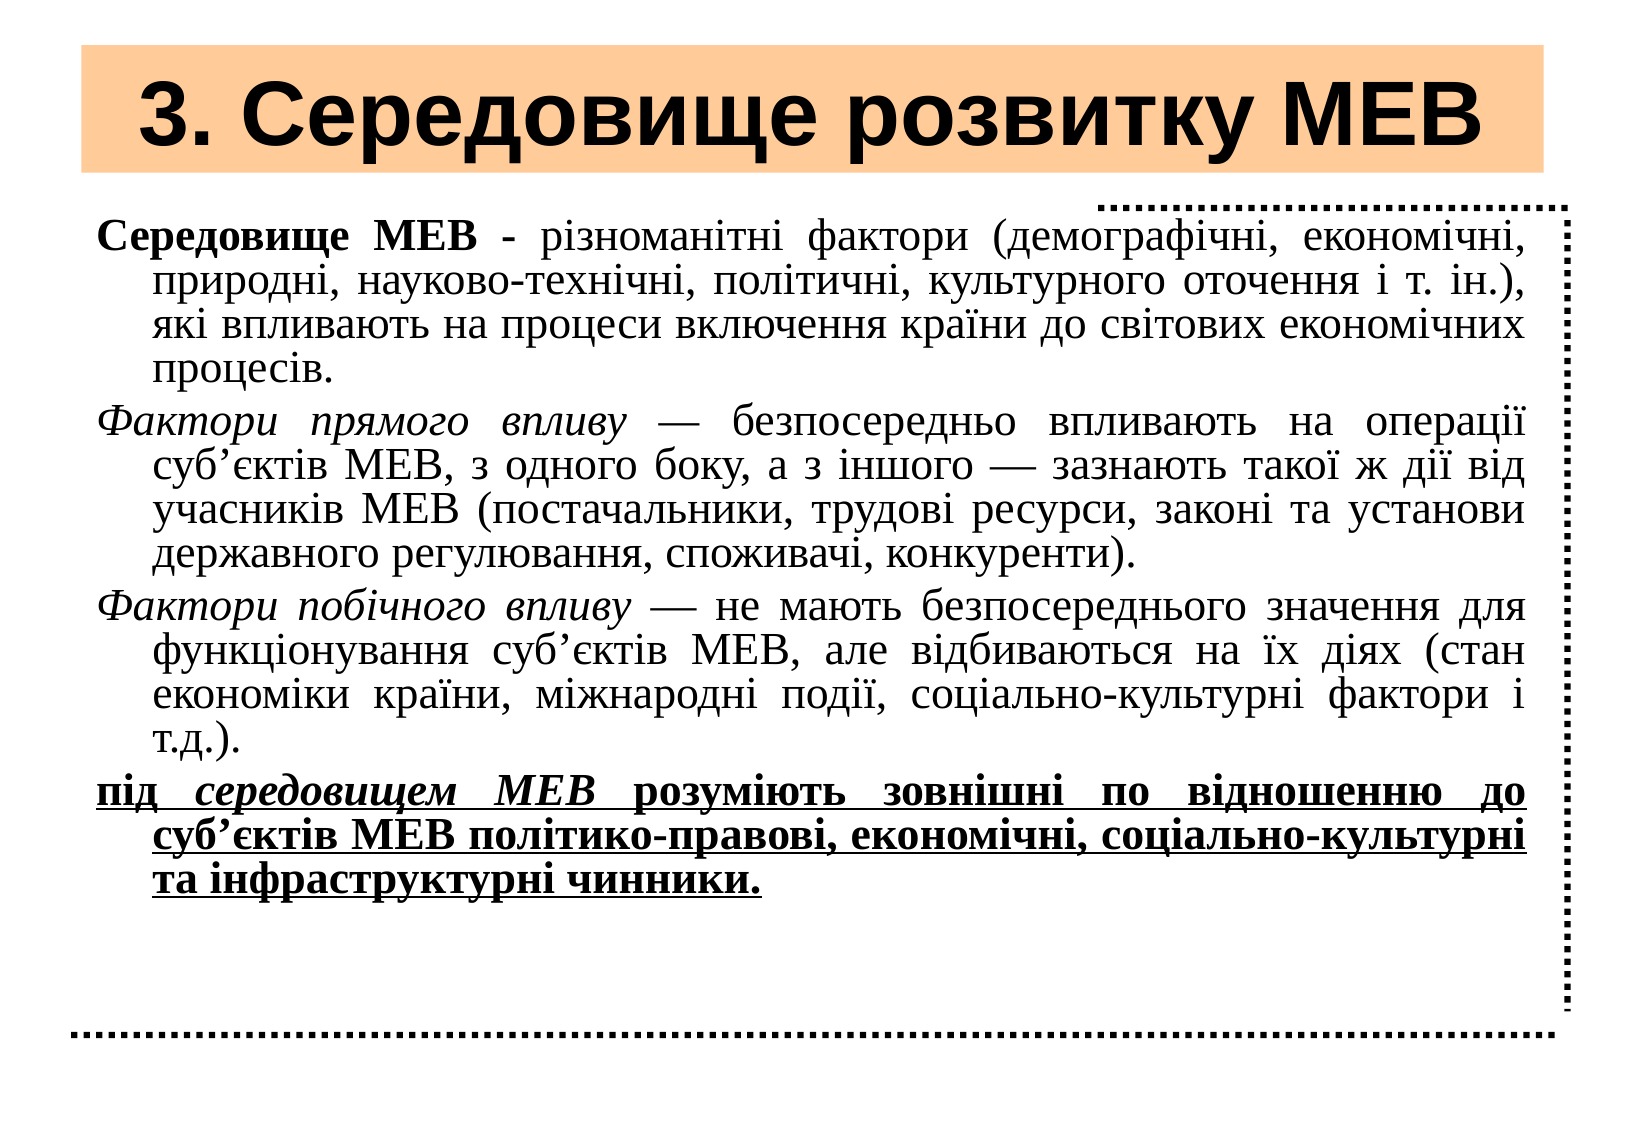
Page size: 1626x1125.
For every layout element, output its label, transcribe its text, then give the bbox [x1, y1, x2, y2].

text_box 3. Середовище розвитку МЕВ [81, 45, 1544, 173]
text_box Середовище МЕВ - різноманітні фактори (демографічні, економічні, природні, науково-технічні, політичні, культурного оточення і т. ін.), які впливають на процеси включення країни до світових економічних процесів. Фактори прямого впливу — безпосередньо впливають на операції суб’єктів МЕВ, з одного боку, а з іншого — зазнають такої ж дії від учасників МЕВ (постачальники, трудові ресурси, законі та установи державного регулювання, споживачі, конкуренти). Фактори побічного впливу — не мають безпосереднього значення для функціонування суб’єктів МЕВ, але відбиваються на їх діях (стан економіки країни, міжнародні події, соціально-культурні фактори і т.д.). під середовищем МЕВ розуміють зовнішні по відношенню до суб’єктів МЕВ політико-правові, економічні, соціально-культурні та інфраструктурні чинники. [81, 208, 1542, 1071]
